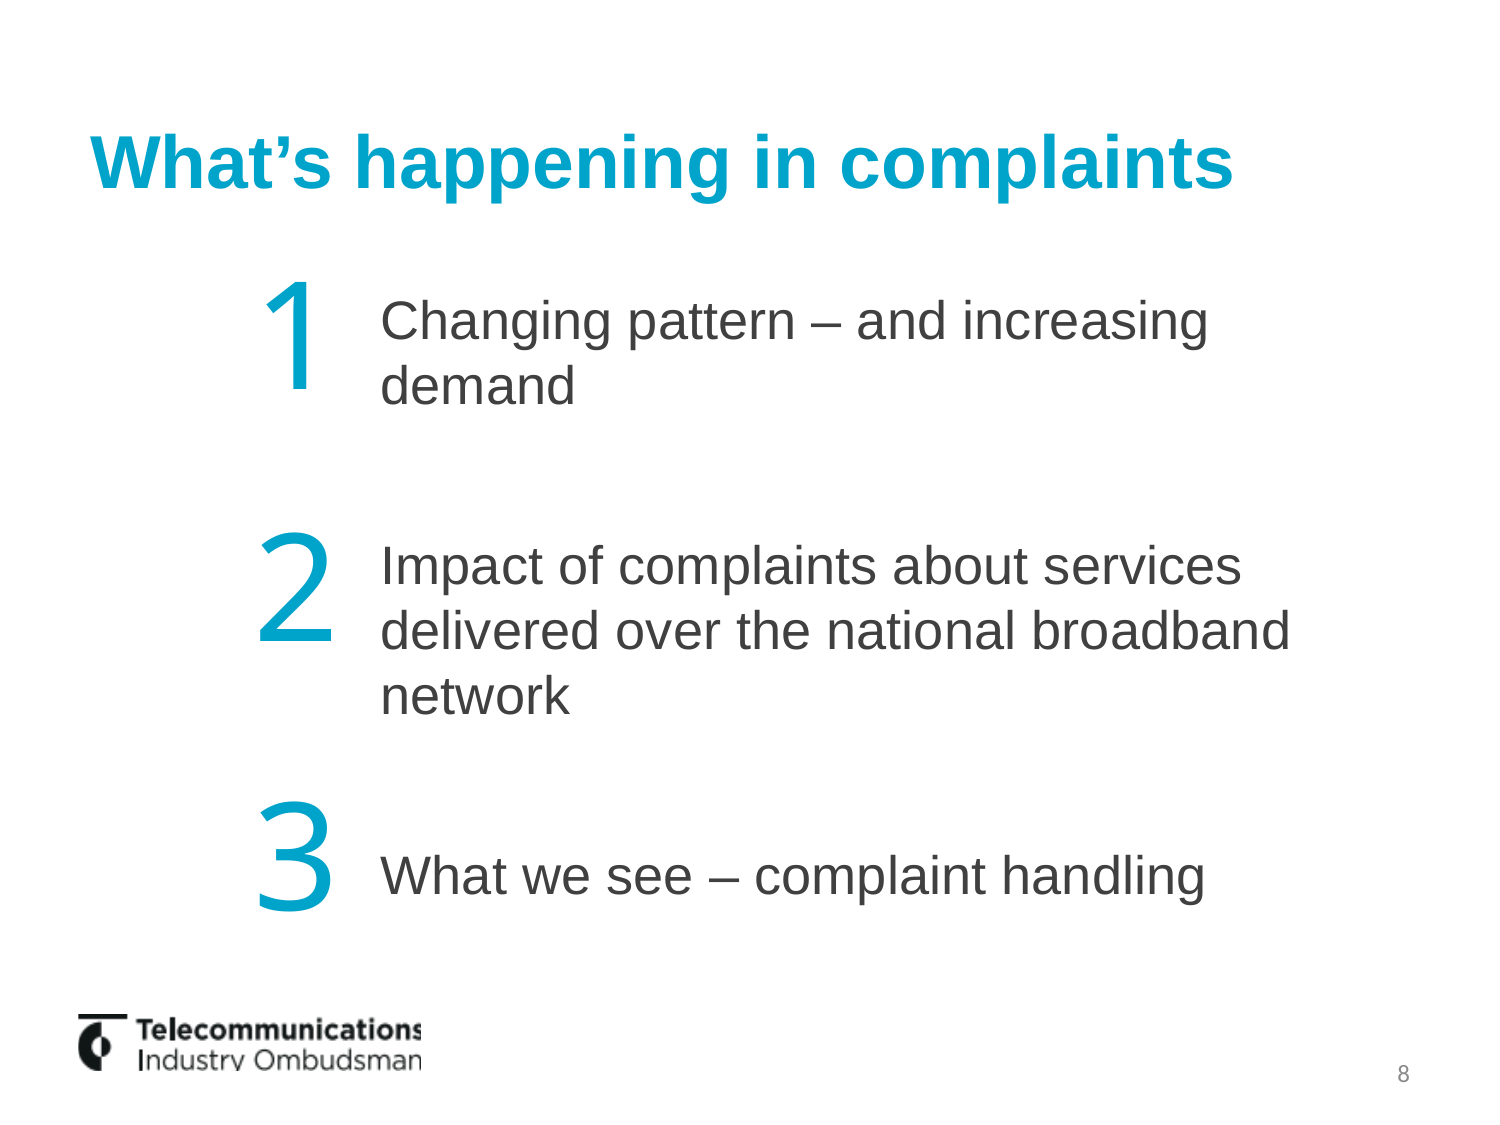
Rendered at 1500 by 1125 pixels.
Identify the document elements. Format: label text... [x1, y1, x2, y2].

slide_number 8 [1074, 1042, 1425, 1103]
text_box 3 [238, 753, 366, 949]
title What’s happening in complaints [75, 22, 1425, 295]
picture [78, 1014, 422, 1072]
text_box 1 [238, 232, 366, 428]
text_box 2 [238, 484, 366, 680]
list Changing pattern – and increasing demand Impact of complaints about services delivered over the national broadband network What we see – complaint handling [365, 277, 1357, 1007]
